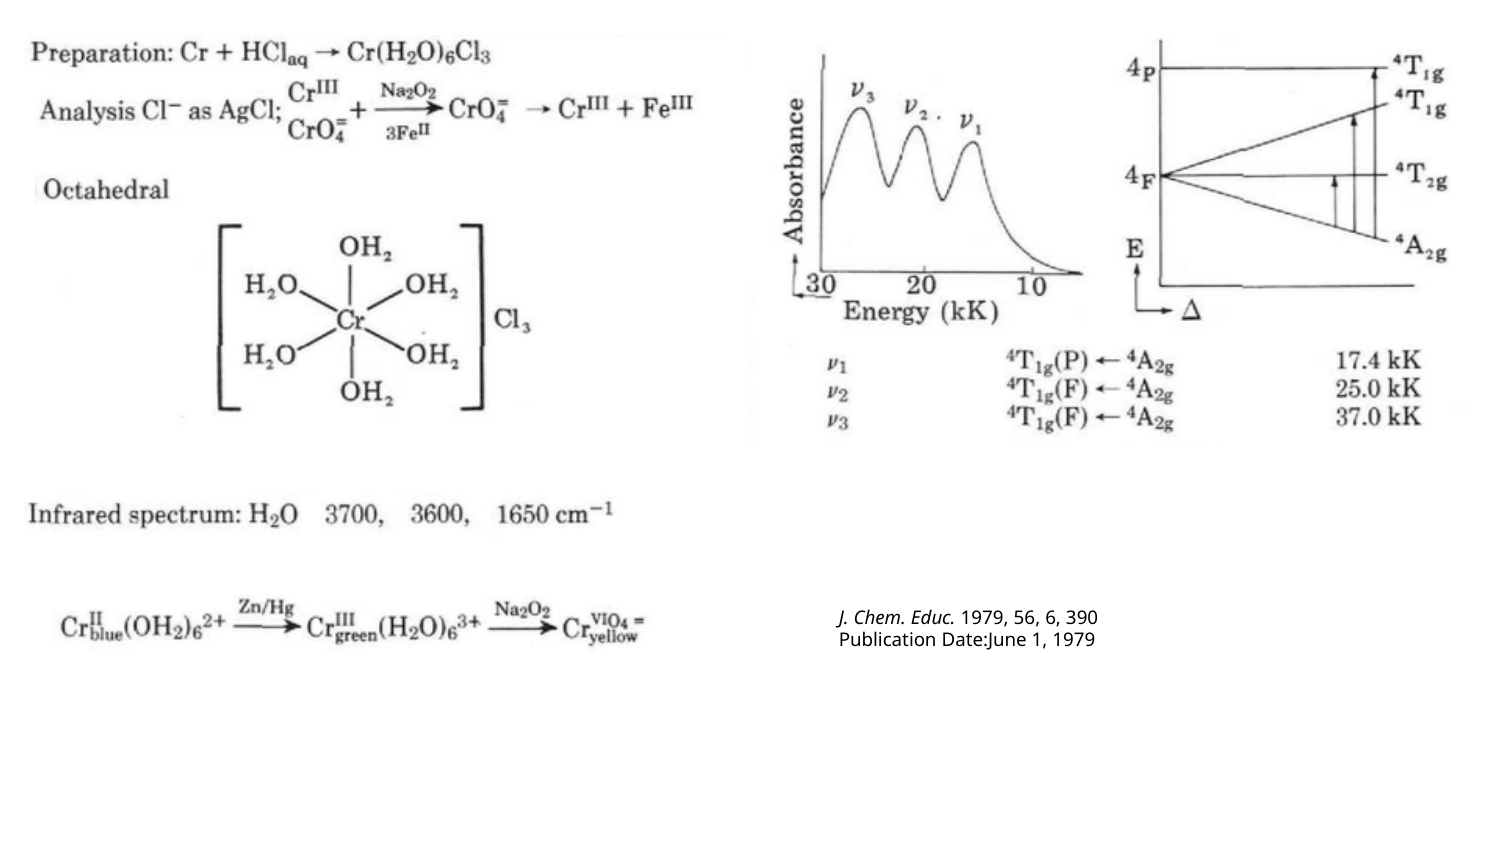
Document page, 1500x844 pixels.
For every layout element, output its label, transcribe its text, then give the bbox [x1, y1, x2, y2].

picture [749, 34, 1476, 447]
picture [24, 34, 726, 433]
picture [24, 487, 652, 540]
picture [17, 595, 680, 662]
text_box J. Chem. Educ. 1979, 56, 6, 390 Publication Date:June 1, 1979 [824, 590, 1317, 666]
